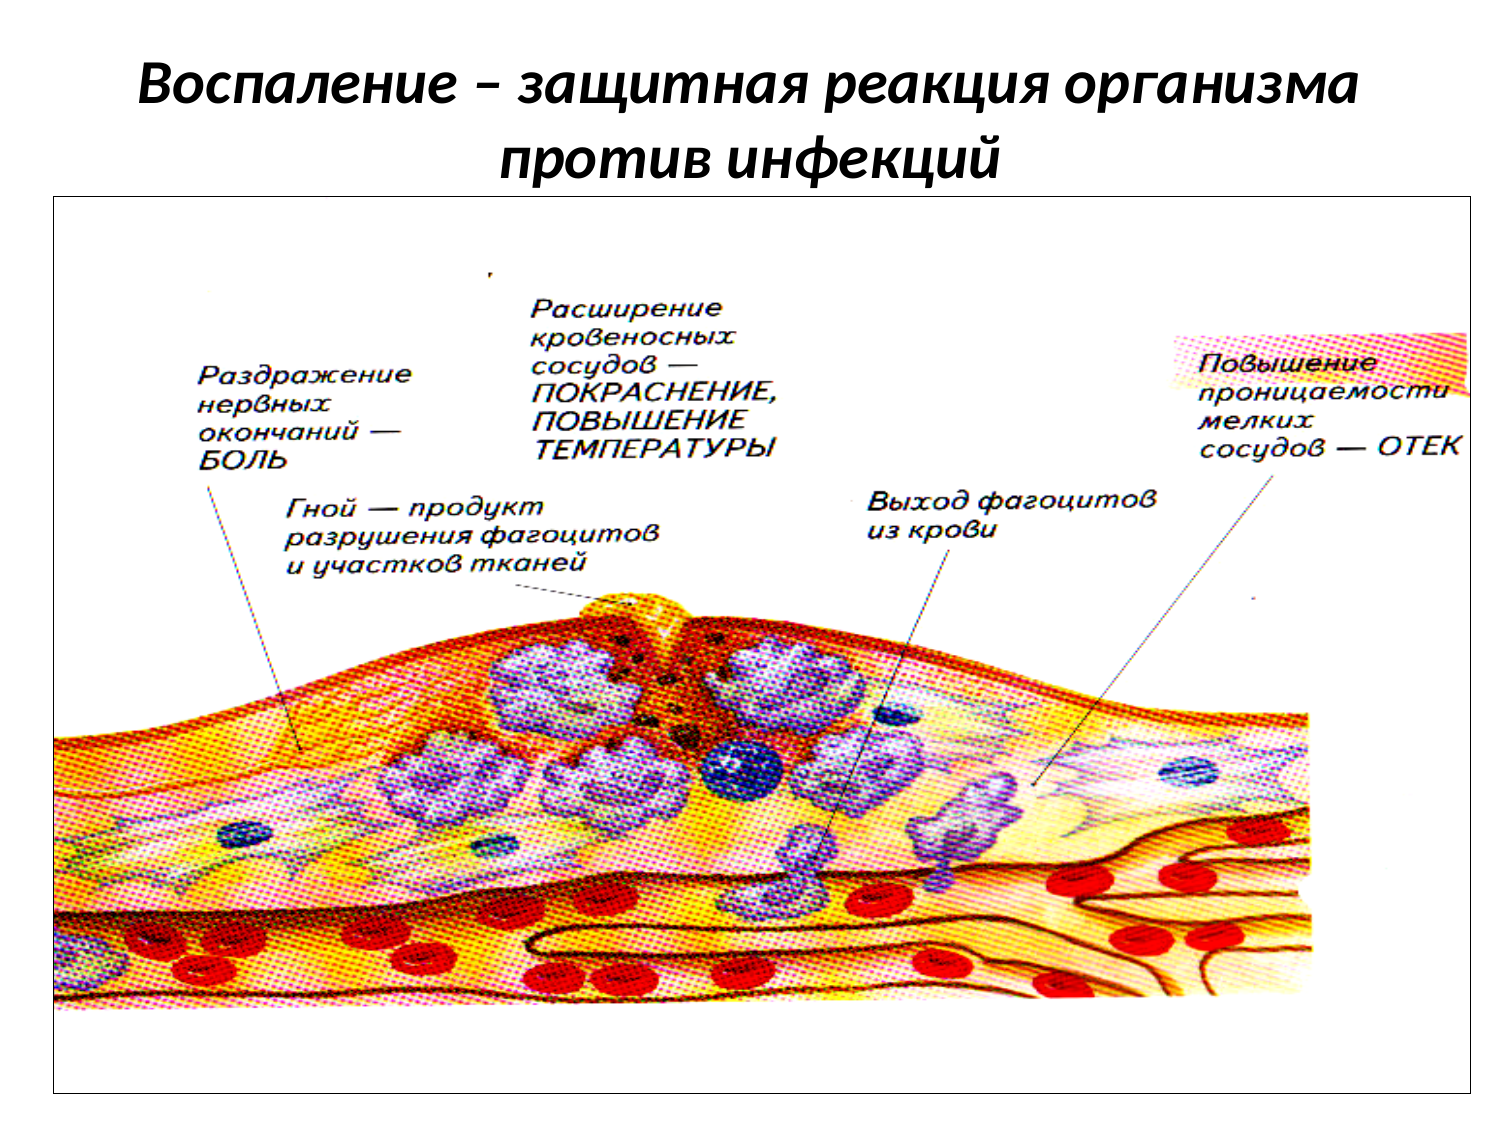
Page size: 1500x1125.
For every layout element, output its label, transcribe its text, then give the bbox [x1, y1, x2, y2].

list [52, 196, 1471, 1095]
title Воспаление – защитная реакция организма против инфекций [75, 0, 1425, 194]
